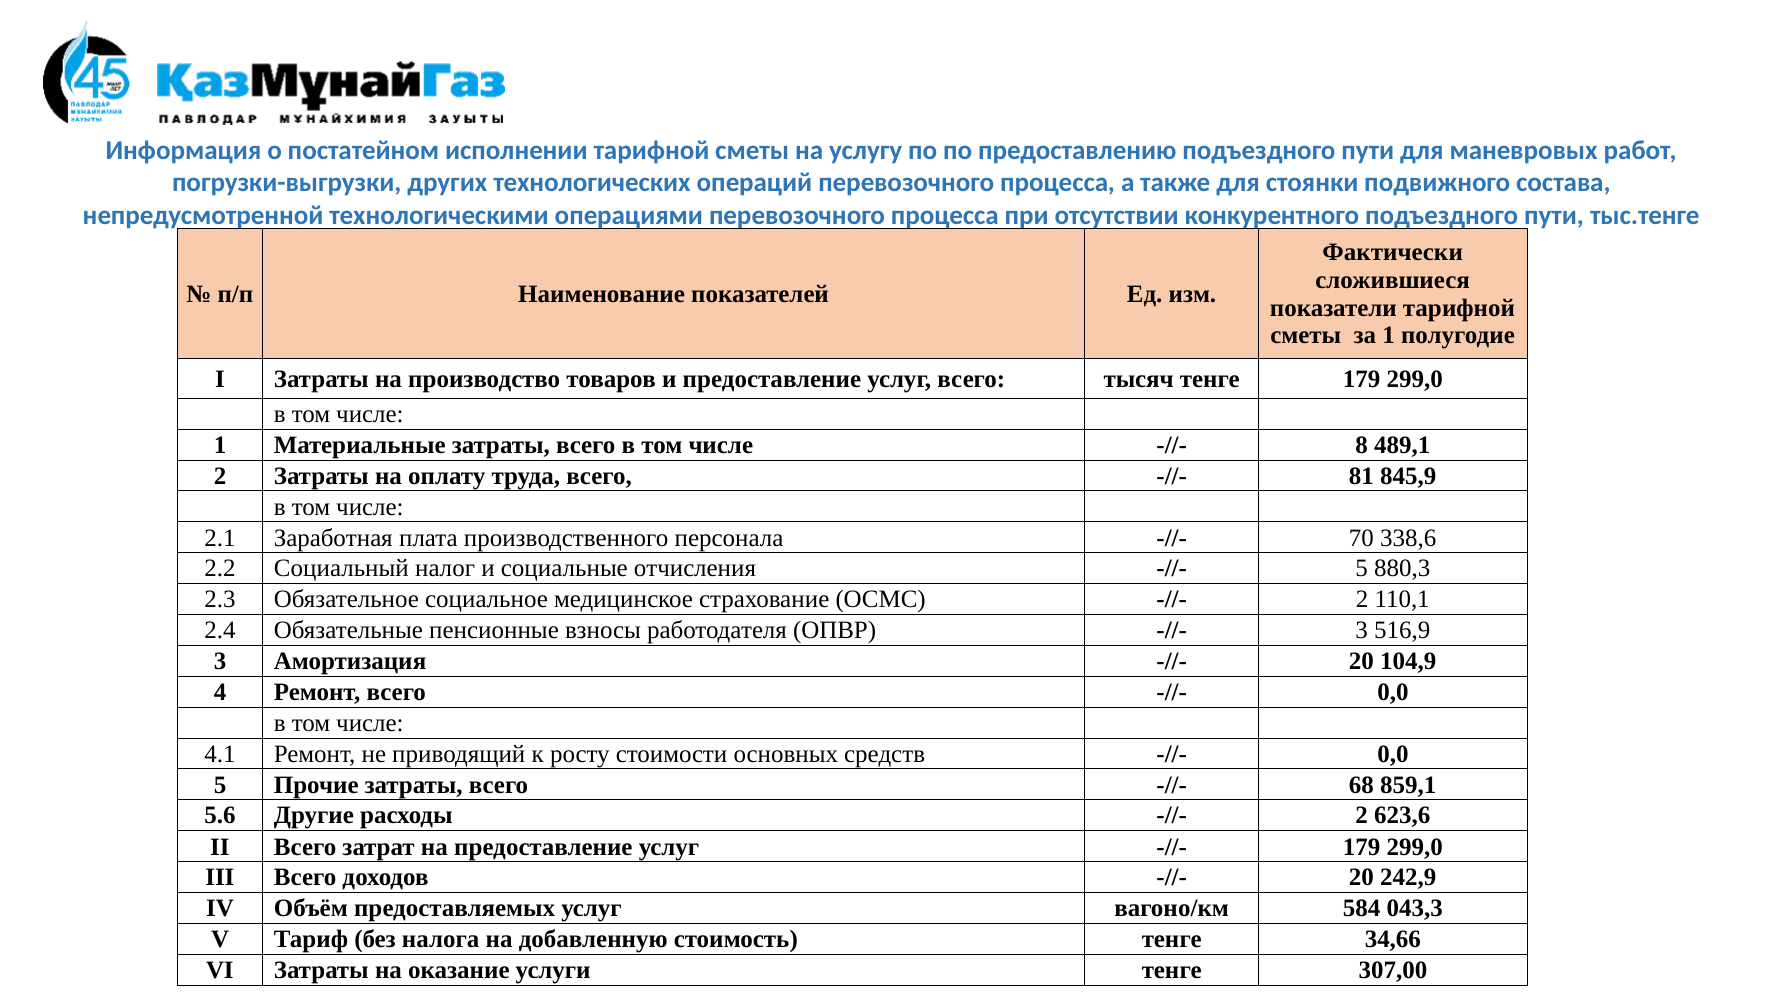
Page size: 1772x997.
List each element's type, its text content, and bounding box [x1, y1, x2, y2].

table_header Наименование показателей [263, 229, 1084, 358]
table_cell 8 489,1 [1259, 430, 1527, 460]
table_cell в том числе: [263, 491, 1084, 521]
table_cell -//- [1085, 739, 1258, 768]
text_box Информация о постатейном исполнении тарифной сметы на услугу по по предоставлению подъездного пути для маневровых работ, погрузки-выгрузки, других технологических операций перевозочного процесса, а также для стоянки подвижного состава, непредусмотренной технологическими операциями перевозочного процесса при отсутствии конкурентного подъездного пути, тыс.тенге [43, 124, 1740, 237]
table_cell Ремонт, не приводящий к росту стоимости основных средств [263, 739, 1084, 768]
table_cell [1085, 491, 1258, 521]
table_cell 307,00 [1259, 955, 1527, 985]
table_cell -//- [1085, 800, 1258, 830]
table_header № п/п [178, 229, 262, 358]
table_cell 2 623,6 [1259, 800, 1527, 830]
table_cell 81 845,9 [1259, 461, 1527, 490]
table_cell Обязательные пенсионные взносы работодателя (ОПВР) [263, 615, 1084, 645]
table_cell Заработная плата производственного персонала [263, 522, 1084, 552]
table_cell I [178, 359, 262, 398]
table_cell [178, 708, 262, 738]
table_cell 3 [178, 646, 262, 676]
table_cell -//- [1085, 831, 1258, 861]
table_cell [1085, 399, 1258, 429]
table_cell 2.3 [178, 584, 262, 614]
table_cell 5 880,3 [1259, 553, 1527, 583]
table_cell -//- [1085, 430, 1258, 460]
table_cell Прочие затраты, всего [263, 769, 1084, 799]
table_cell 179 299,0 [1259, 359, 1527, 398]
picture [43, 20, 505, 125]
table_cell III [178, 862, 262, 892]
table_cell [178, 399, 262, 429]
table_cell 0,0 [1259, 677, 1527, 707]
table_cell [1259, 708, 1527, 738]
table_cell 70 338,6 [1259, 522, 1527, 552]
table_header Ед. изм. [1085, 229, 1258, 358]
table_cell V [178, 924, 262, 954]
table_cell VI [178, 955, 262, 985]
table_cell -//- [1085, 615, 1258, 645]
table_cell 1 [178, 430, 262, 460]
table_cell [1259, 399, 1527, 429]
table_cell Всего доходов [263, 862, 1084, 892]
table_cell 5.6 [178, 800, 262, 830]
table_cell в том числе: [263, 399, 1084, 429]
table_cell -//- [1085, 584, 1258, 614]
table_cell Обязательное социальное медицинское страхование (ОСМС) [263, 584, 1084, 614]
table_cell Социальный налог и социальные отчисления [263, 553, 1084, 583]
table_cell -//- [1085, 522, 1258, 552]
table_cell 34,66 [1259, 924, 1527, 954]
table_cell Затраты на производство товаров и предоставление услуг, всего: [263, 359, 1084, 398]
table_cell 584 043,3 [1259, 893, 1527, 923]
table_cell 4.1 [178, 739, 262, 768]
table_cell вагоно/км [1085, 893, 1258, 923]
table_cell IV [178, 893, 262, 923]
table_header Фактически сложившиеся показатели тарифной сметы за 1 полугодие [1259, 229, 1527, 358]
table_cell -//- [1085, 553, 1258, 583]
table_cell 68 859,1 [1259, 769, 1527, 799]
table_cell тенге [1085, 924, 1258, 954]
table_cell 2.1 [178, 522, 262, 552]
table_cell 2.4 [178, 615, 262, 645]
table_cell [1259, 491, 1527, 521]
table_cell 2 [178, 461, 262, 490]
table_cell Материальные затраты, всего в том числе [263, 430, 1084, 460]
table_cell тысяч тенге [1085, 359, 1258, 398]
table_cell 179 299,0 [1259, 831, 1527, 861]
table_cell -//- [1085, 646, 1258, 676]
table_cell 20 104,9 [1259, 646, 1527, 676]
table_cell -//- [1085, 677, 1258, 707]
table_cell тенге [1085, 955, 1258, 985]
table_cell 3 516,9 [1259, 615, 1527, 645]
table_cell 20 242,9 [1259, 862, 1527, 892]
table_cell Ремонт, всего [263, 677, 1084, 707]
table_cell -//- [1085, 862, 1258, 892]
table_cell Амортизация [263, 646, 1084, 676]
table_cell Затраты на оказание услуги [263, 955, 1084, 985]
table_cell II [178, 831, 262, 861]
table_cell Тариф (без налога на добавленную стоимость) [263, 924, 1084, 954]
table_cell [178, 491, 262, 521]
table_cell -//- [1085, 769, 1258, 799]
table_cell 5 [178, 769, 262, 799]
table_cell Объём предоставляемых услуг [263, 893, 1084, 923]
table_cell 2 110,1 [1259, 584, 1527, 614]
table_cell 0,0 [1259, 739, 1527, 768]
table_cell Другие расходы [263, 800, 1084, 830]
table_cell -//- [1085, 461, 1258, 490]
table_cell Затраты на оплату труда, всего, [263, 461, 1084, 490]
table_cell 2.2 [178, 553, 262, 583]
table_cell в том числе: [263, 708, 1084, 738]
table_cell Всего затрат на предоставление услуг [263, 831, 1084, 861]
table_cell 4 [178, 677, 262, 707]
table_cell [1085, 708, 1258, 738]
